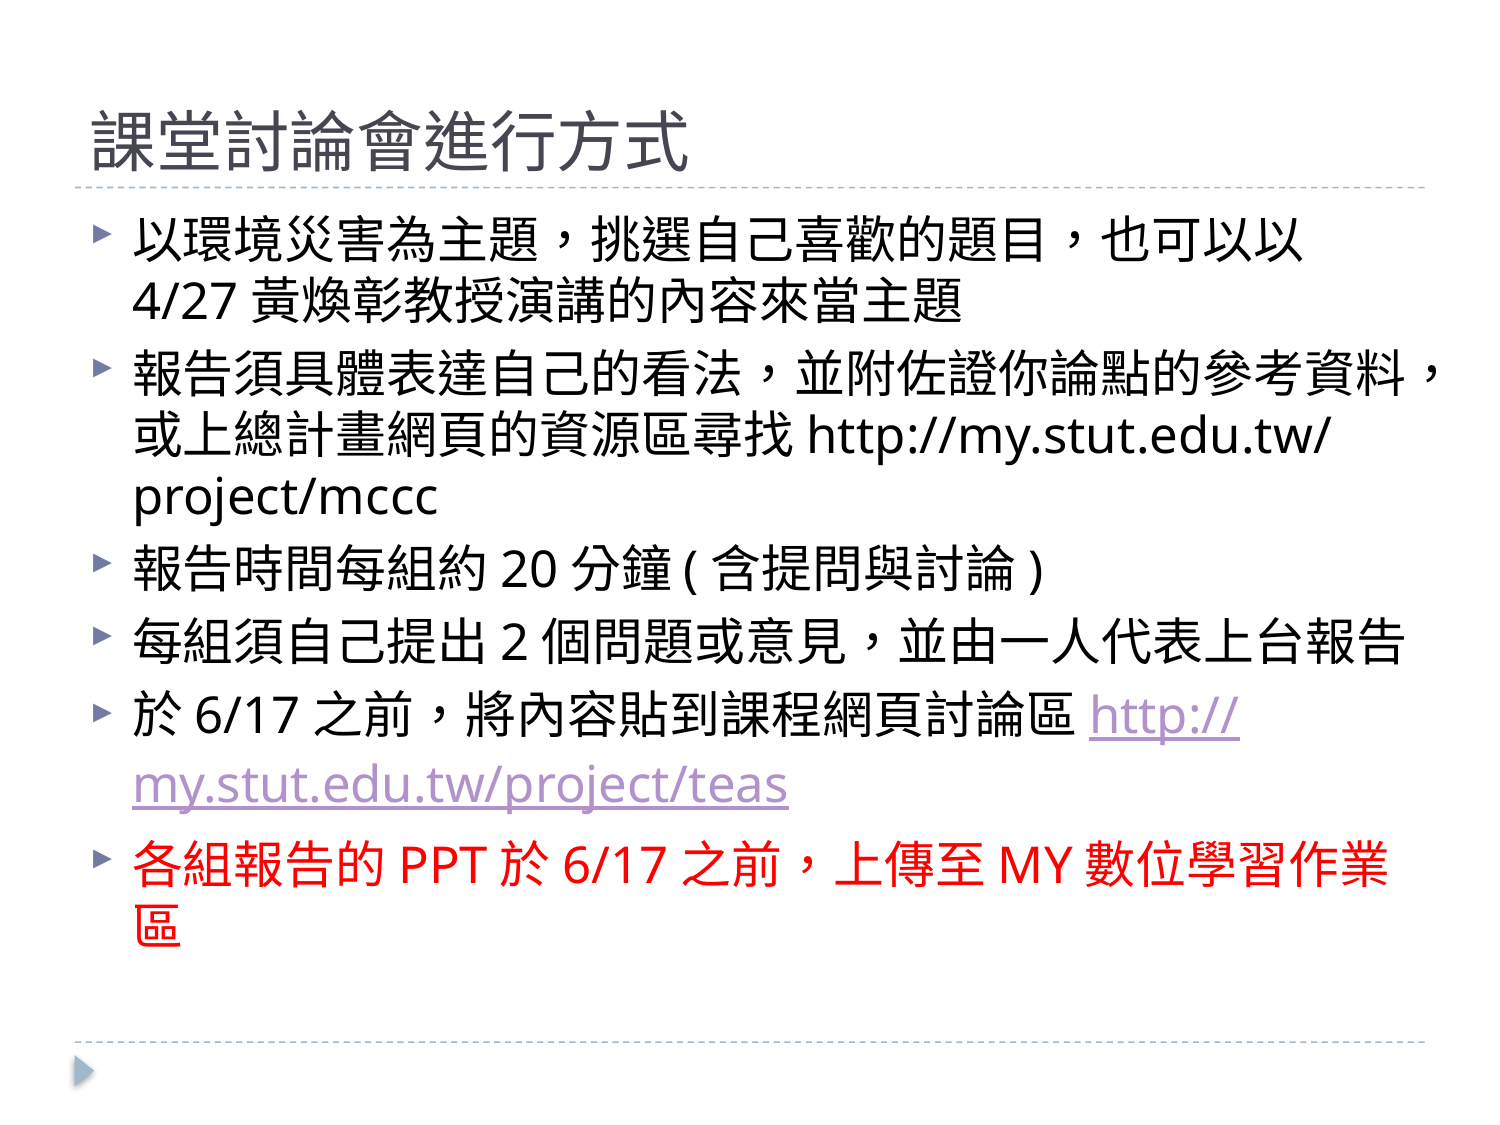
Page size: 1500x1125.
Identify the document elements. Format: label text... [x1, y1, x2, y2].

list 以環境災害為主題，挑選自己喜歡的題目，也可以以4/27黃煥彰教授演講的內容來當主題 報告須具體表達自己的看法，並附佐證你論點的參考資料，或上總計畫網頁的資源區尋找http://my.stut.edu.tw/project/mccc 報告時間每組約20分鐘(含提問與討論) 每組須自己提出2個問題或意見，並由一人代表上台報告 於6/17之前，將內容貼到課程網頁討論區http://my.stut.edu.tw/project/teas 各組報告的PPT於6/17之前，上傳至MY數位學習作業區 [75, 200, 1425, 1010]
title 課堂討論會進行方式 [75, 24, 1425, 188]
